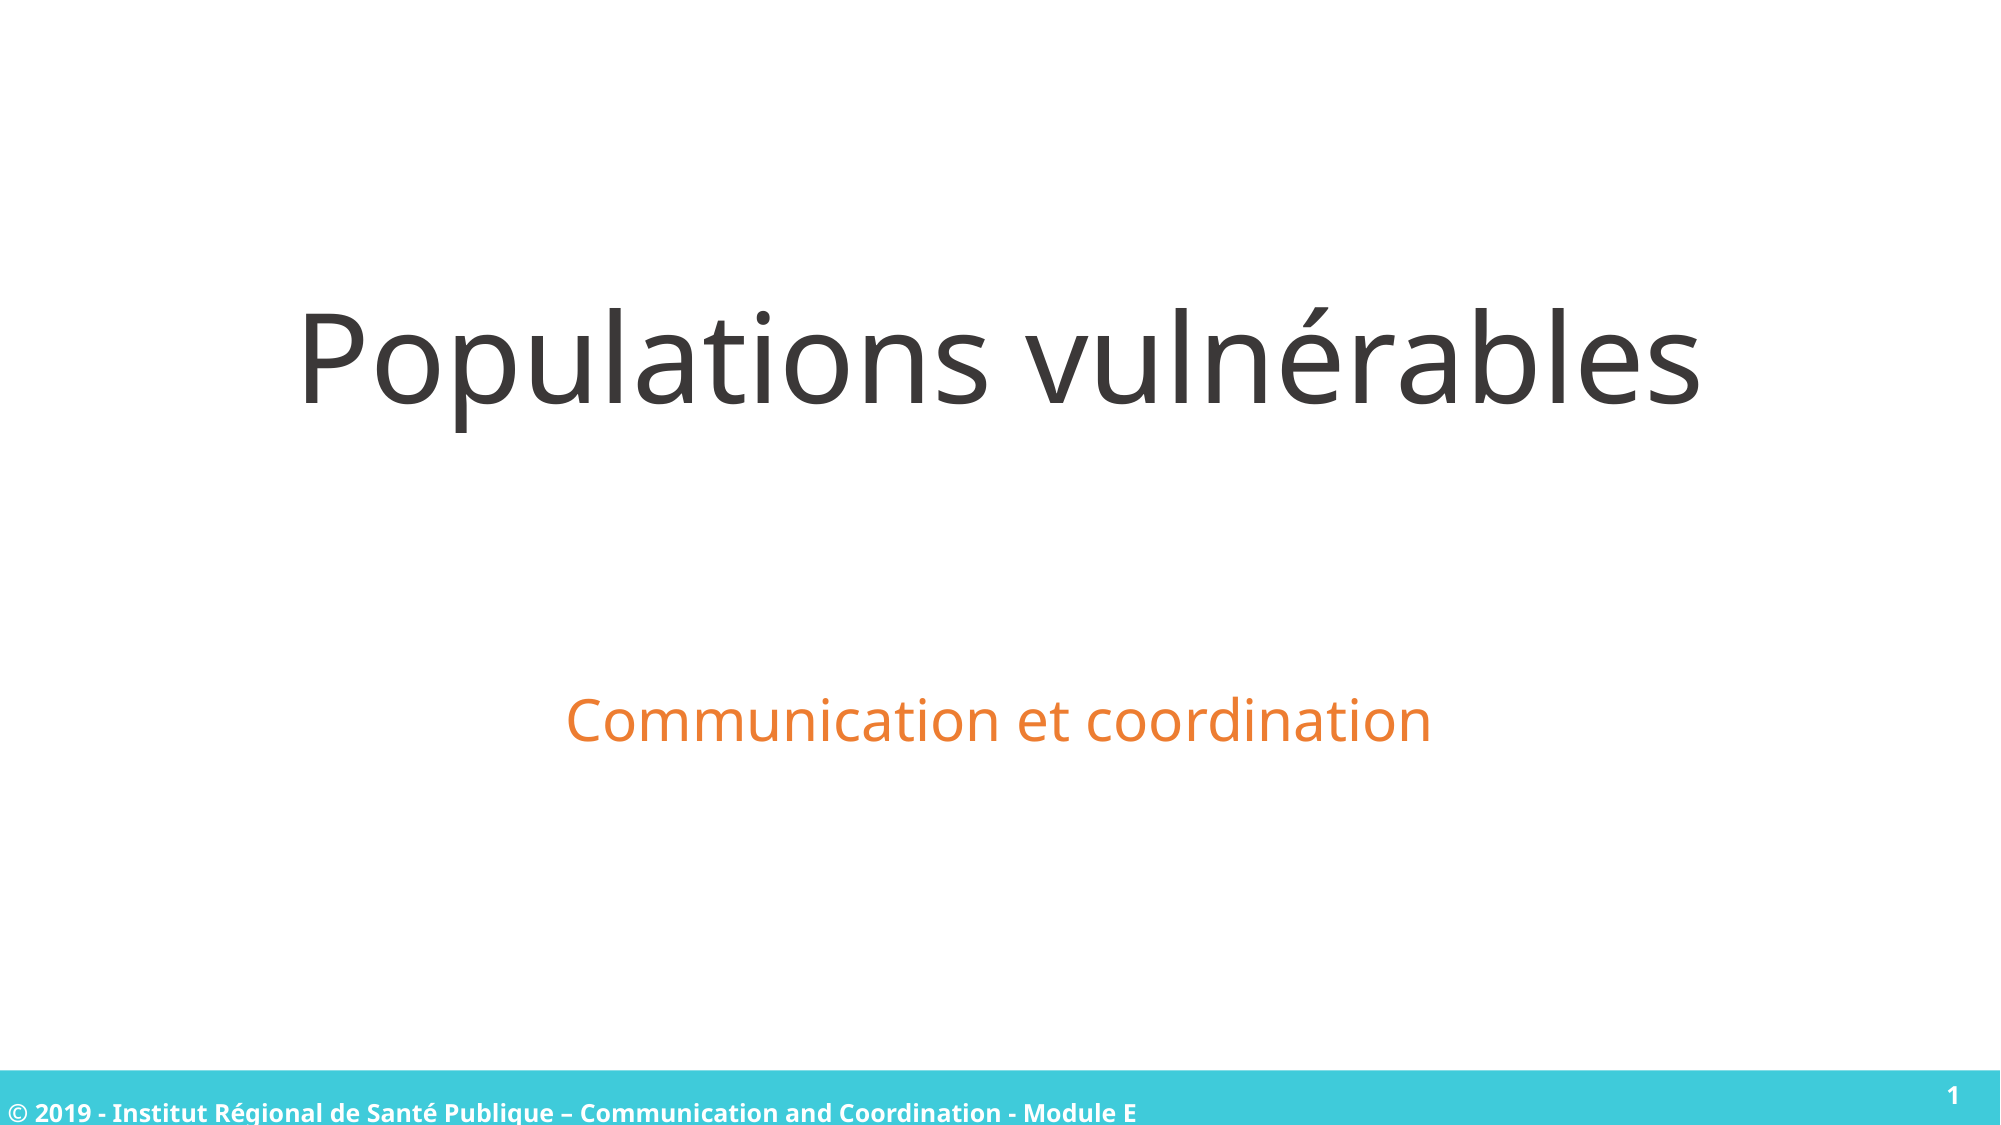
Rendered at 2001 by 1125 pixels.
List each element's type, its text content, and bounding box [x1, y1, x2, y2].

slide_number 1 [1932, 1072, 1969, 1121]
title Populations vulnérables [136, 59, 1863, 668]
list Communication et coordination [136, 683, 1863, 1014]
